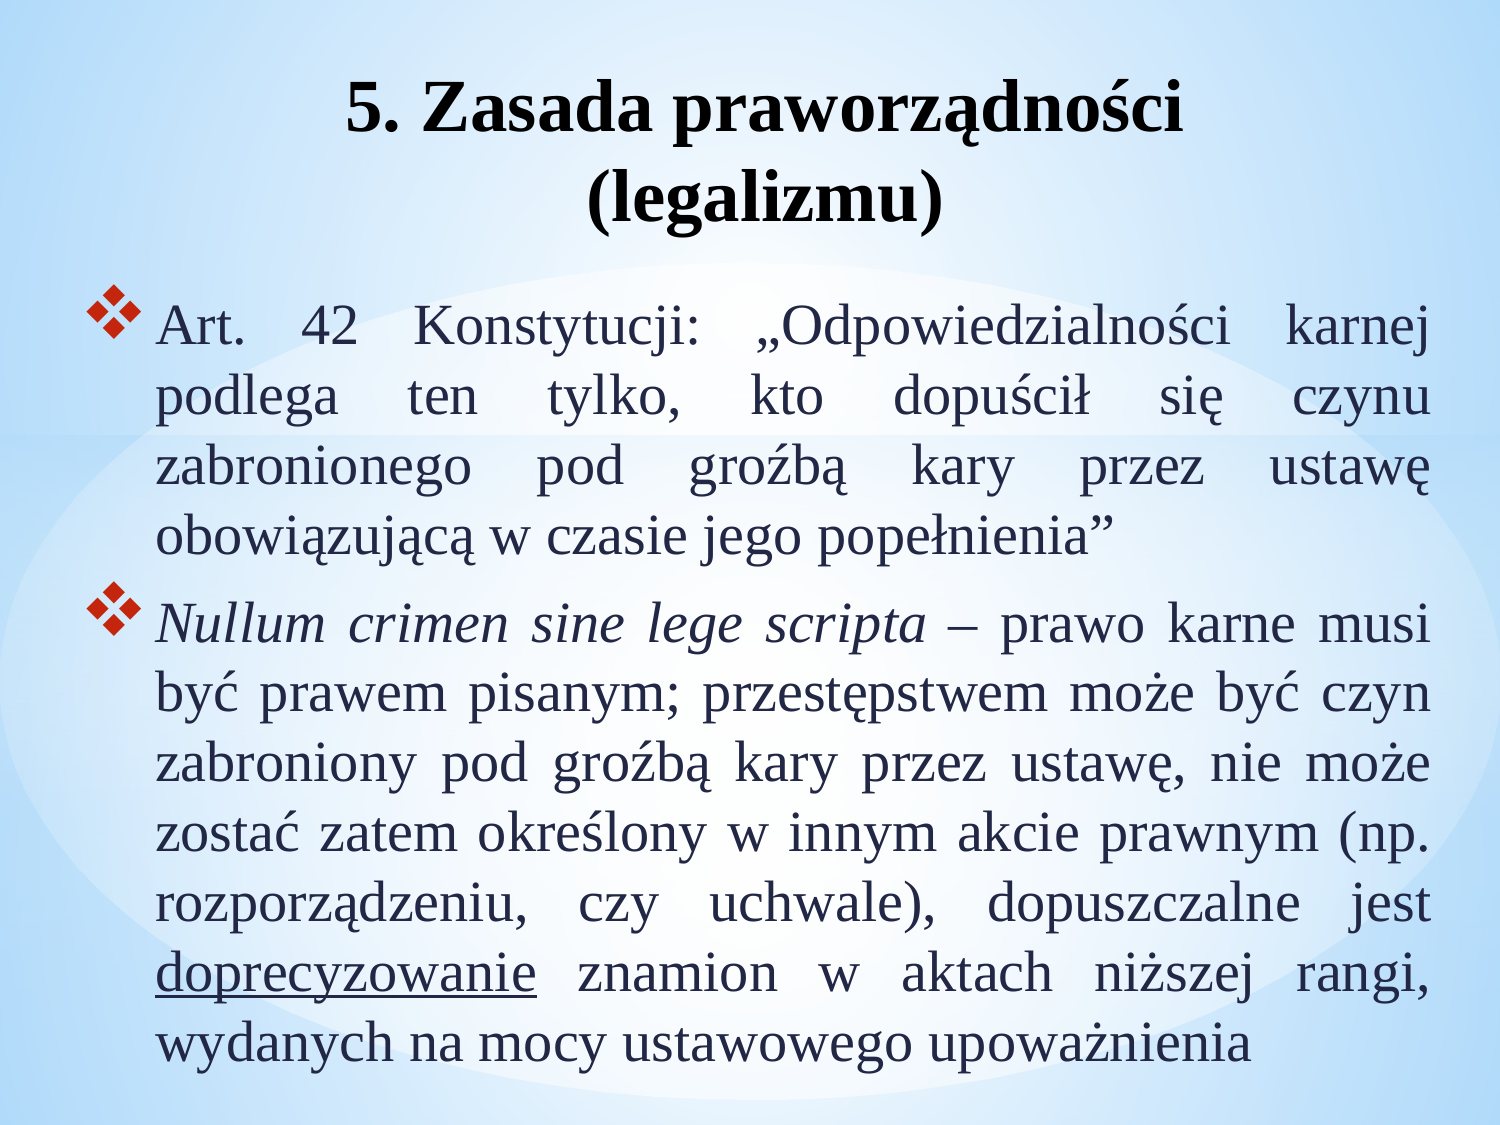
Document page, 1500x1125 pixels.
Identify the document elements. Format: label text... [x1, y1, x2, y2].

list Art. 42 Konstytucji: „Odpowiedzialności karnej podlega ten tylko, kto dopuścił się czynu zabronionego pod groźbą kary przez ustawę obowiązującą w czasie jego popełnienia” Nullum crimen sine lege scripta – prawo karne musi być prawem pisanym; przestępstwem może być czyn zabroniony pod groźbą kary przez ustawę, nie może zostać zatem określony w innym akcie prawnym (np. rozporządzeniu, czy uchwale), dopuszczalne jest doprecyzowanie znamion w aktach niższej rangi, wydanych na mocy ustawowego upoważnienia [64, 278, 1447, 1083]
title 5. Zasada praworządności (legalizmu) [218, 42, 1313, 244]
